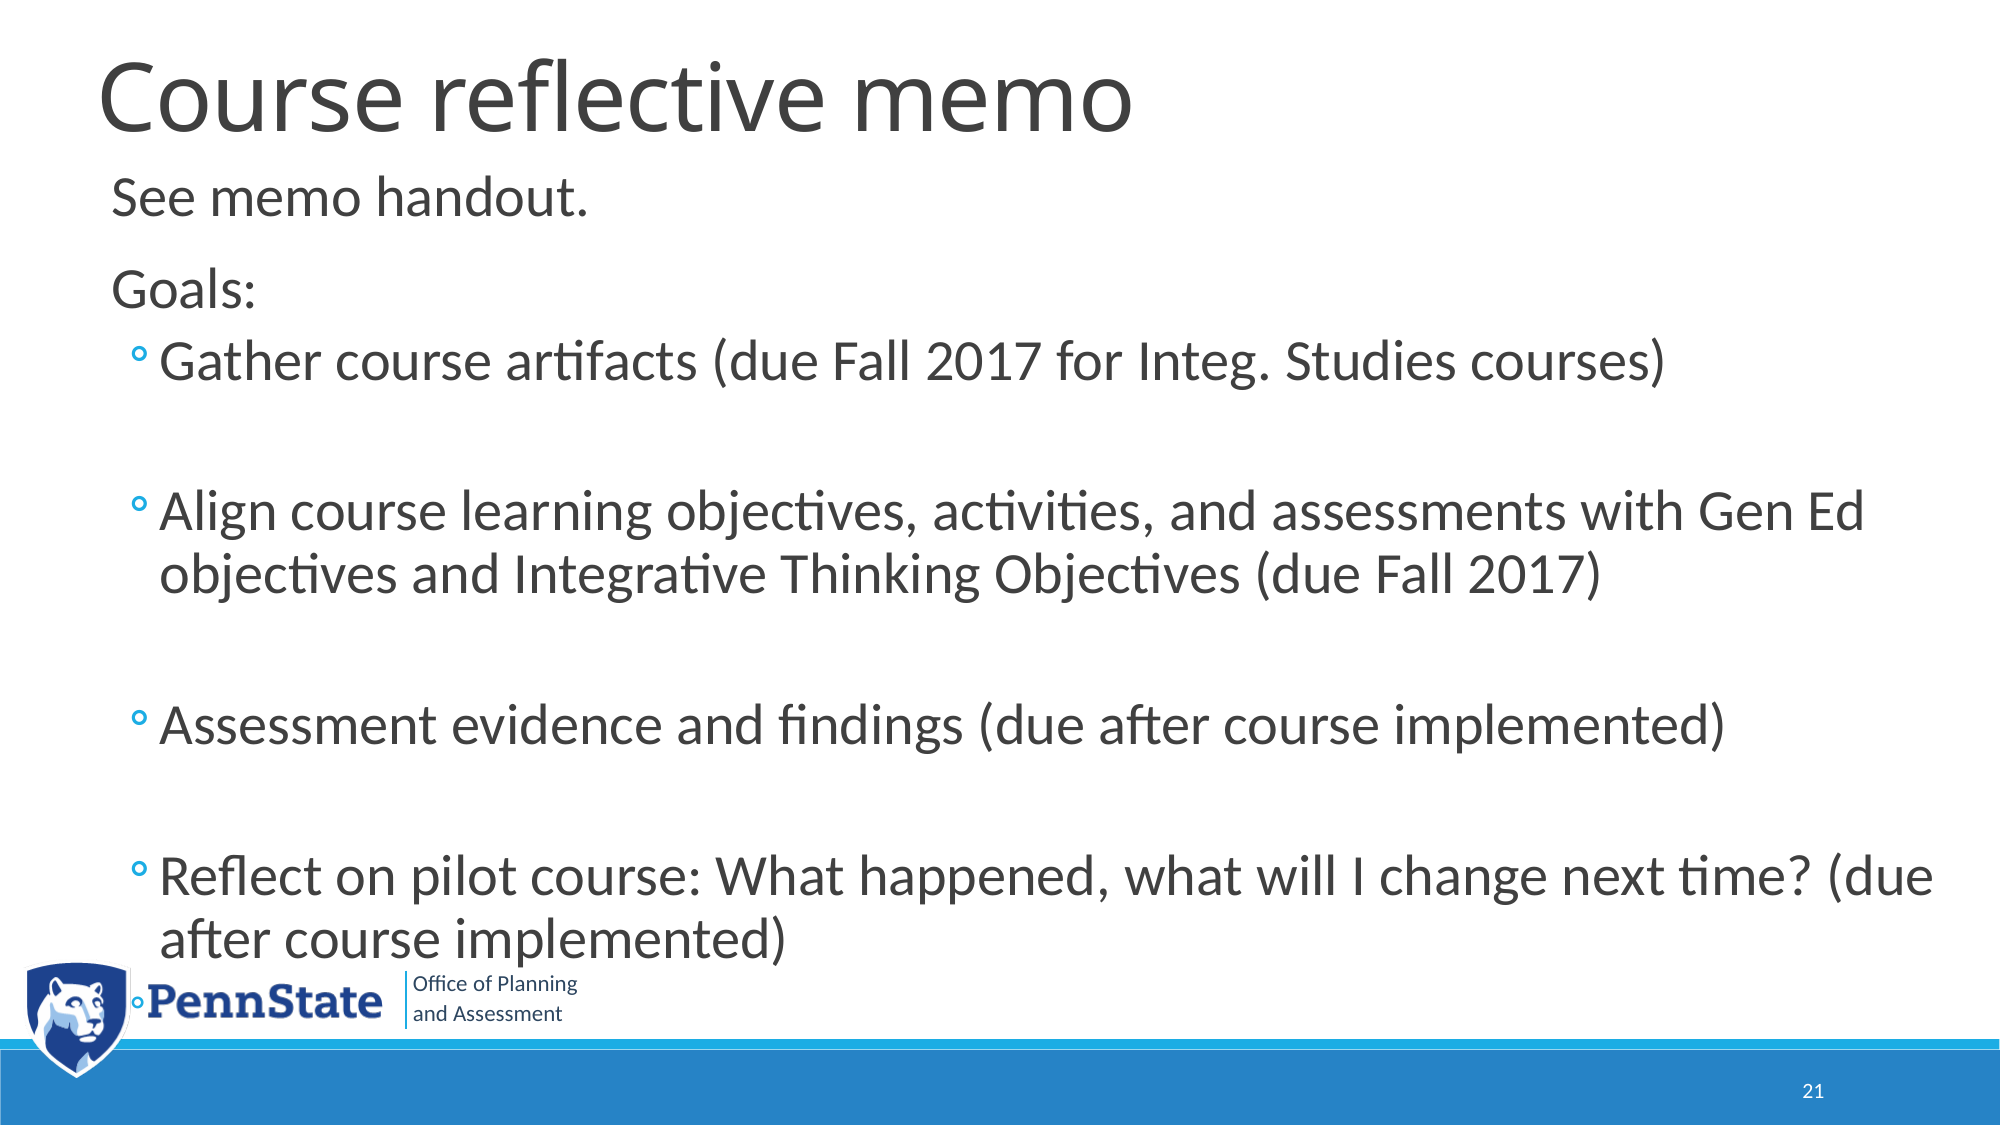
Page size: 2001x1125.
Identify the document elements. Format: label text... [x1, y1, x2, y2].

text_box Course reflective memo [81, 46, 1732, 158]
slide_number 21 [1624, 1059, 1840, 1120]
text_box See memo handout. Goals: Gather course artifacts (due Fall 2017 for Integ. Studies courses) Align course learning objectives, activities, and assessments with Gen Ed objectives and Integrative Thinking Objectives (due Fall 2017) Assessment evidence and findings (due after course implemented) Reflect on pilot course: What happened, what will I change next time? (due after course implemented) [81, 158, 1952, 819]
picture [23, 959, 383, 1078]
